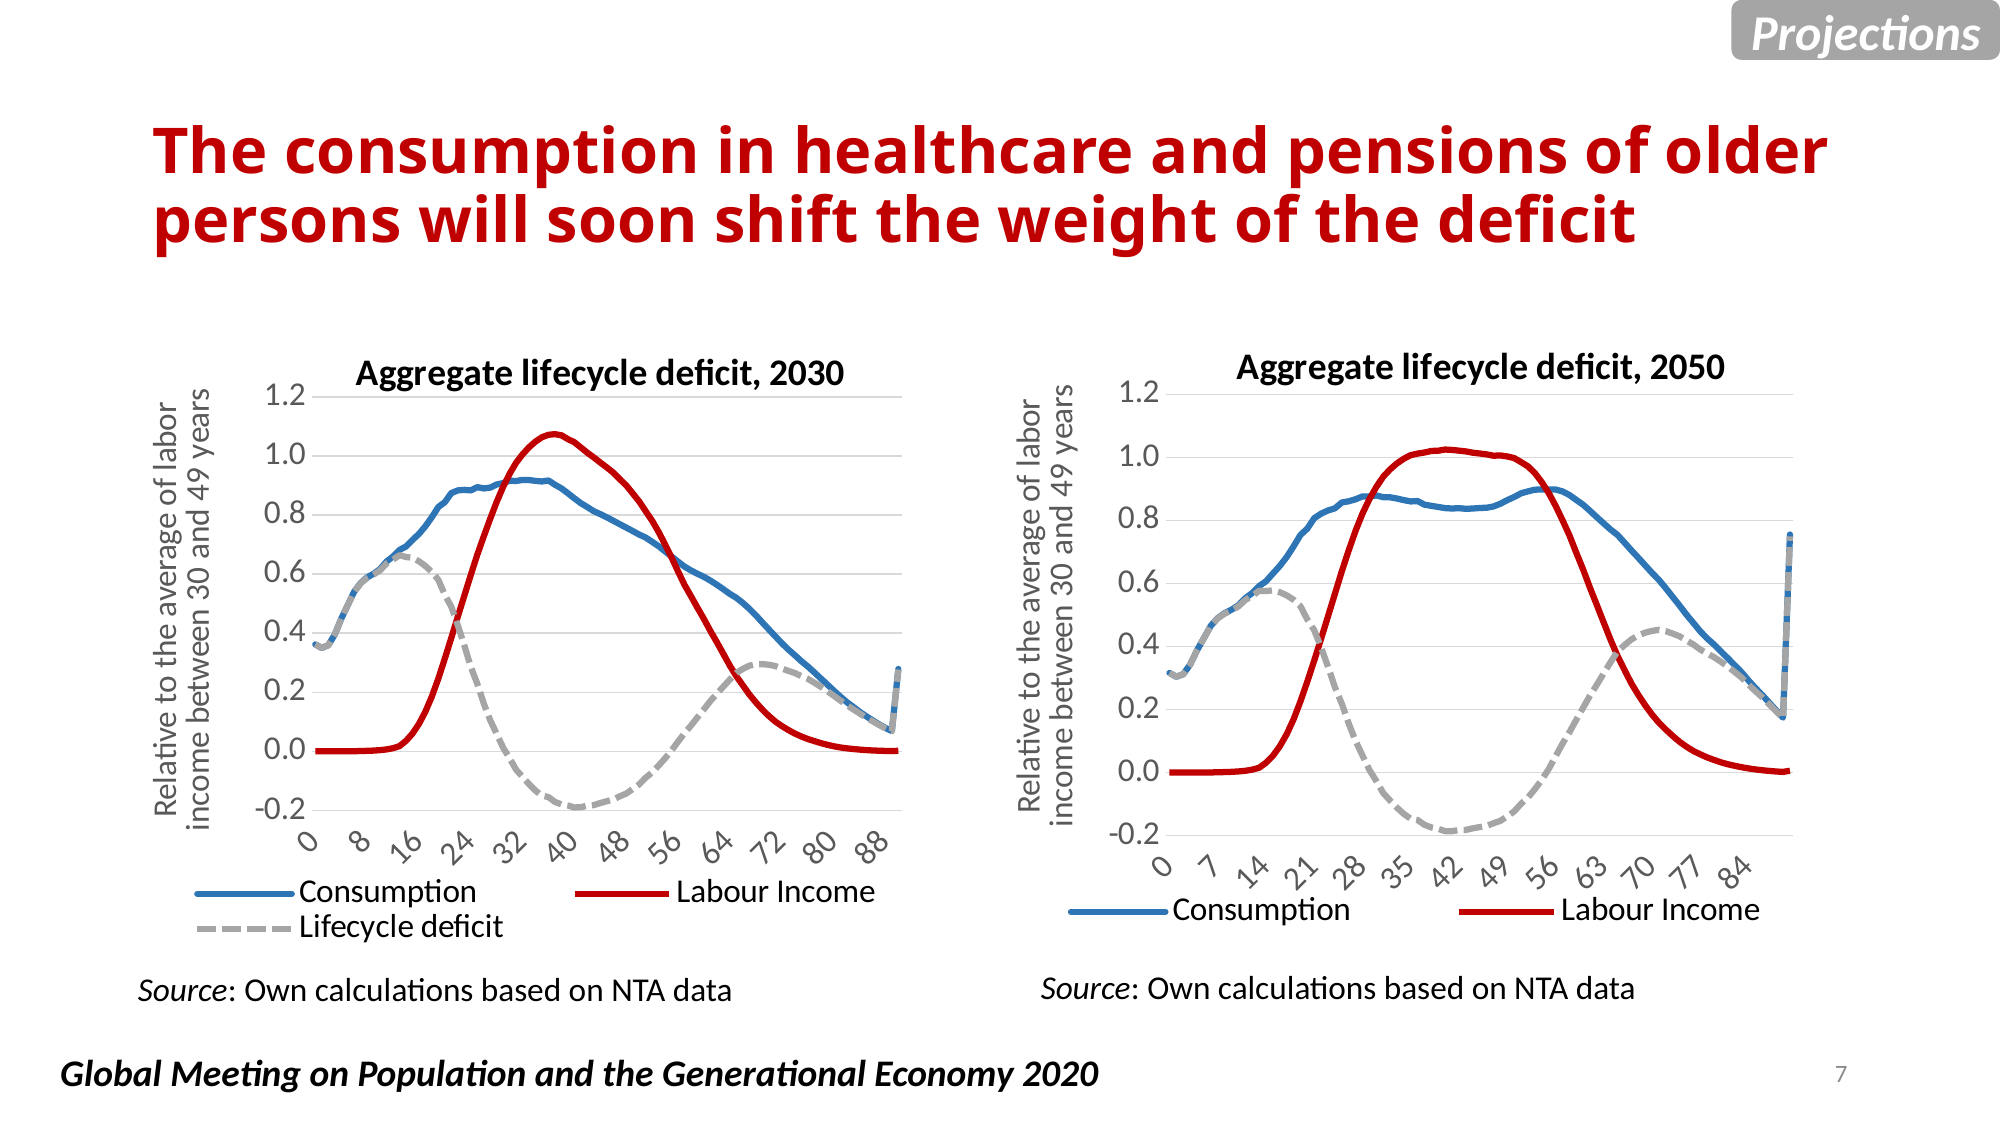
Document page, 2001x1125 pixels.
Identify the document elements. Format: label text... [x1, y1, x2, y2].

chart [137, 333, 935, 951]
text_box Source: Own calculations based on NTA data [123, 960, 749, 1015]
title The consumption in healthcare and pensions of older persons will soon shift the weight of the deficit [137, 78, 1863, 297]
slide_number 7 [1412, 1042, 1863, 1103]
text_box Source: Own calculations based on NTA data [1026, 959, 1652, 1014]
text_box Projections [1730, 0, 2000, 61]
text_box Global Meeting on Population and the Generational Economy 2020 [45, 1041, 1115, 1102]
chart [999, 333, 1834, 942]
